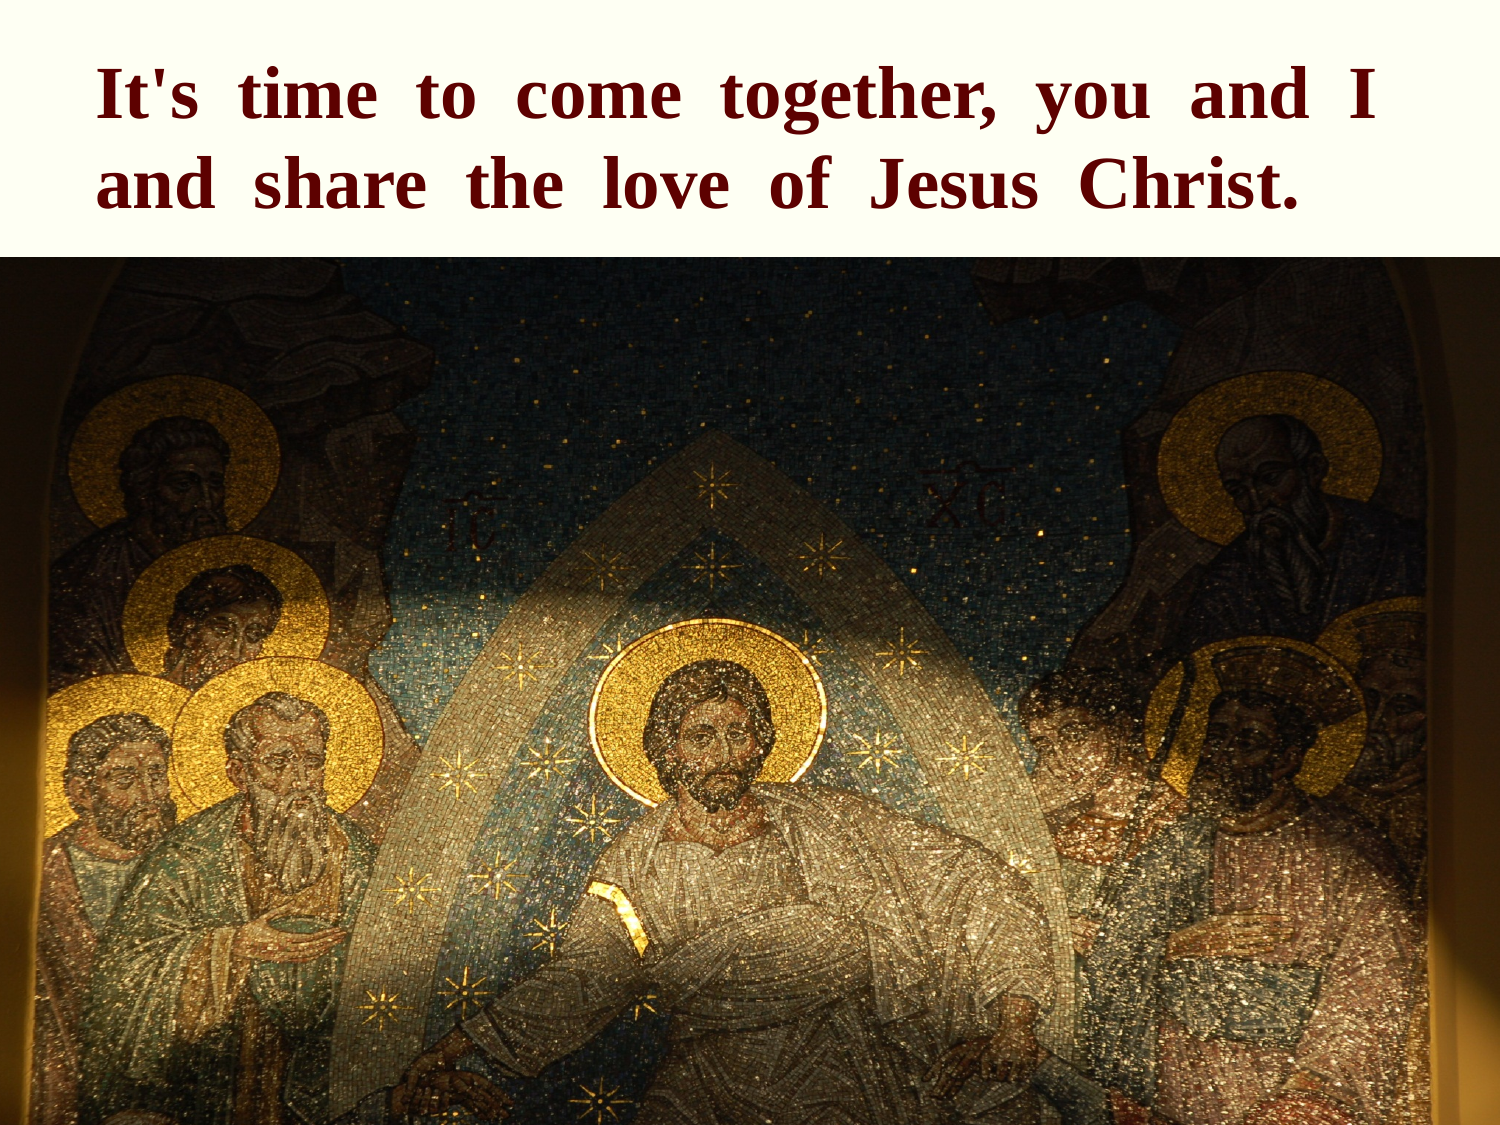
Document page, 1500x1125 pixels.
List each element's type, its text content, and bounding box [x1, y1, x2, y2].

picture [0, 257, 1500, 1125]
text_box It's time to come together, you and I and share the love of Jesus Christ. [80, 0, 1500, 255]
